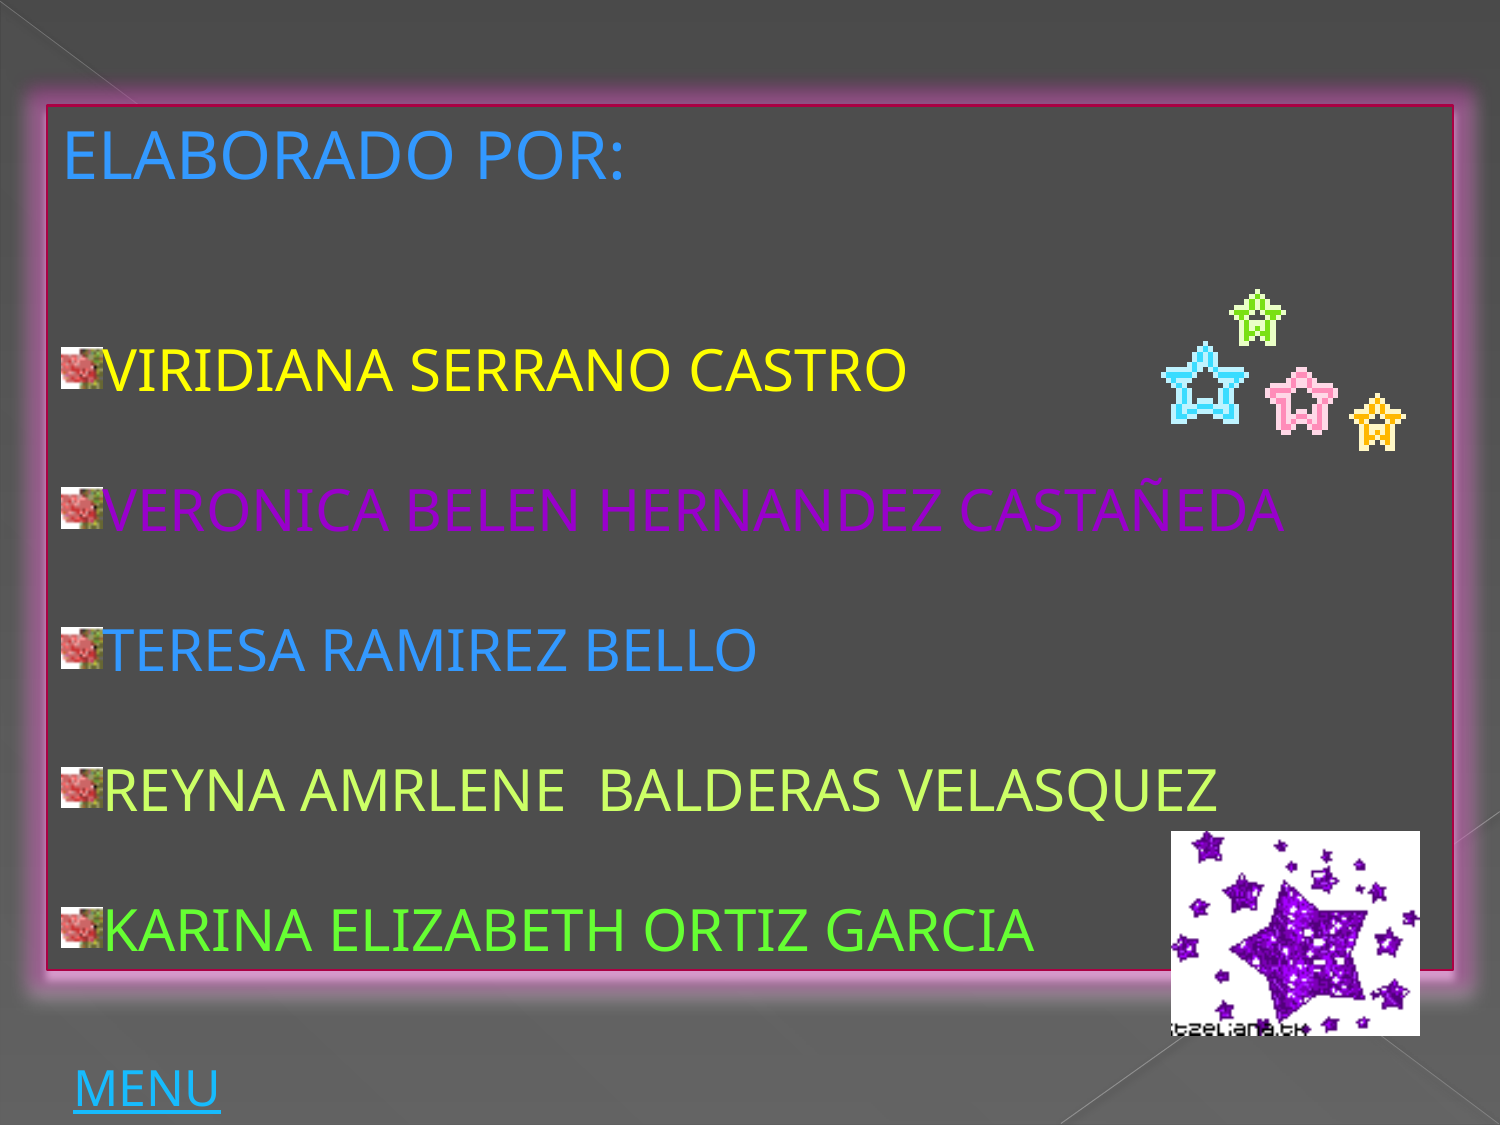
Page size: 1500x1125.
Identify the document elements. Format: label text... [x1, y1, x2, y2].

text_box MENU [58, 1049, 328, 1125]
picture [61, 487, 103, 529]
picture [1031, 0, 1422, 451]
picture [61, 907, 103, 948]
text_box ELABORADO POR: VIRIDIANA SERRANO CASTRO VERONICA BELEN HERNANDEZ CASTAÑEDA TERESA RAMIREZ BELLO REYNA AMRLENE BALDERAS VELASQUEZ KARINA ELIZABETH ORTIZ GARCIA [46, 105, 1454, 970]
picture [61, 627, 103, 669]
picture [1171, 831, 1421, 1036]
picture [61, 767, 103, 808]
picture [61, 347, 103, 389]
